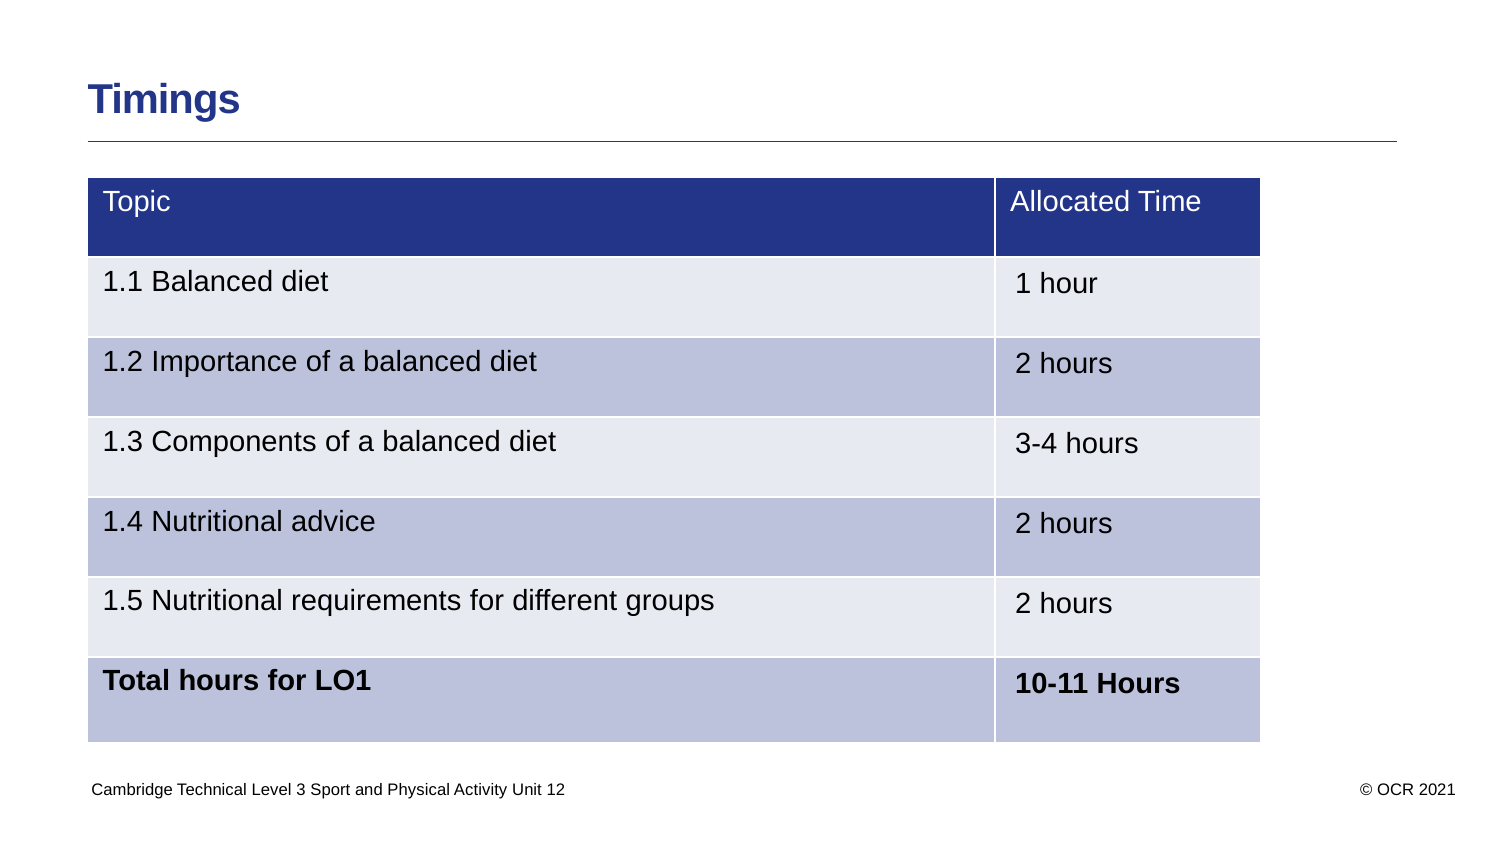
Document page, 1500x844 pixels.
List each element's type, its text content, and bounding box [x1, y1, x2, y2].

table_cell 1.1 Balanced diet [88, 258, 994, 336]
table_cell 1.2 Importance of a balanced diet [88, 338, 994, 416]
table_cell 1.5 Nutritional requirements for different groups [88, 578, 994, 656]
table_cell 1.3 Components of a balanced diet [88, 418, 994, 496]
title Timings [87, 71, 1405, 213]
table_cell 1 hour [996, 258, 1260, 336]
table_cell 10-11 Hours [996, 658, 1260, 742]
table_cell 2 hours [996, 498, 1260, 576]
table_header Allocated Time [996, 178, 1260, 256]
table_cell 2 hours [996, 338, 1260, 416]
table_cell 3-4 hours [996, 418, 1260, 496]
table_header Topic [88, 178, 994, 256]
table_cell Total hours for LO1 [88, 658, 994, 742]
table_cell 2 hours [996, 578, 1260, 656]
table_cell 1.4 Nutritional advice [88, 498, 994, 576]
